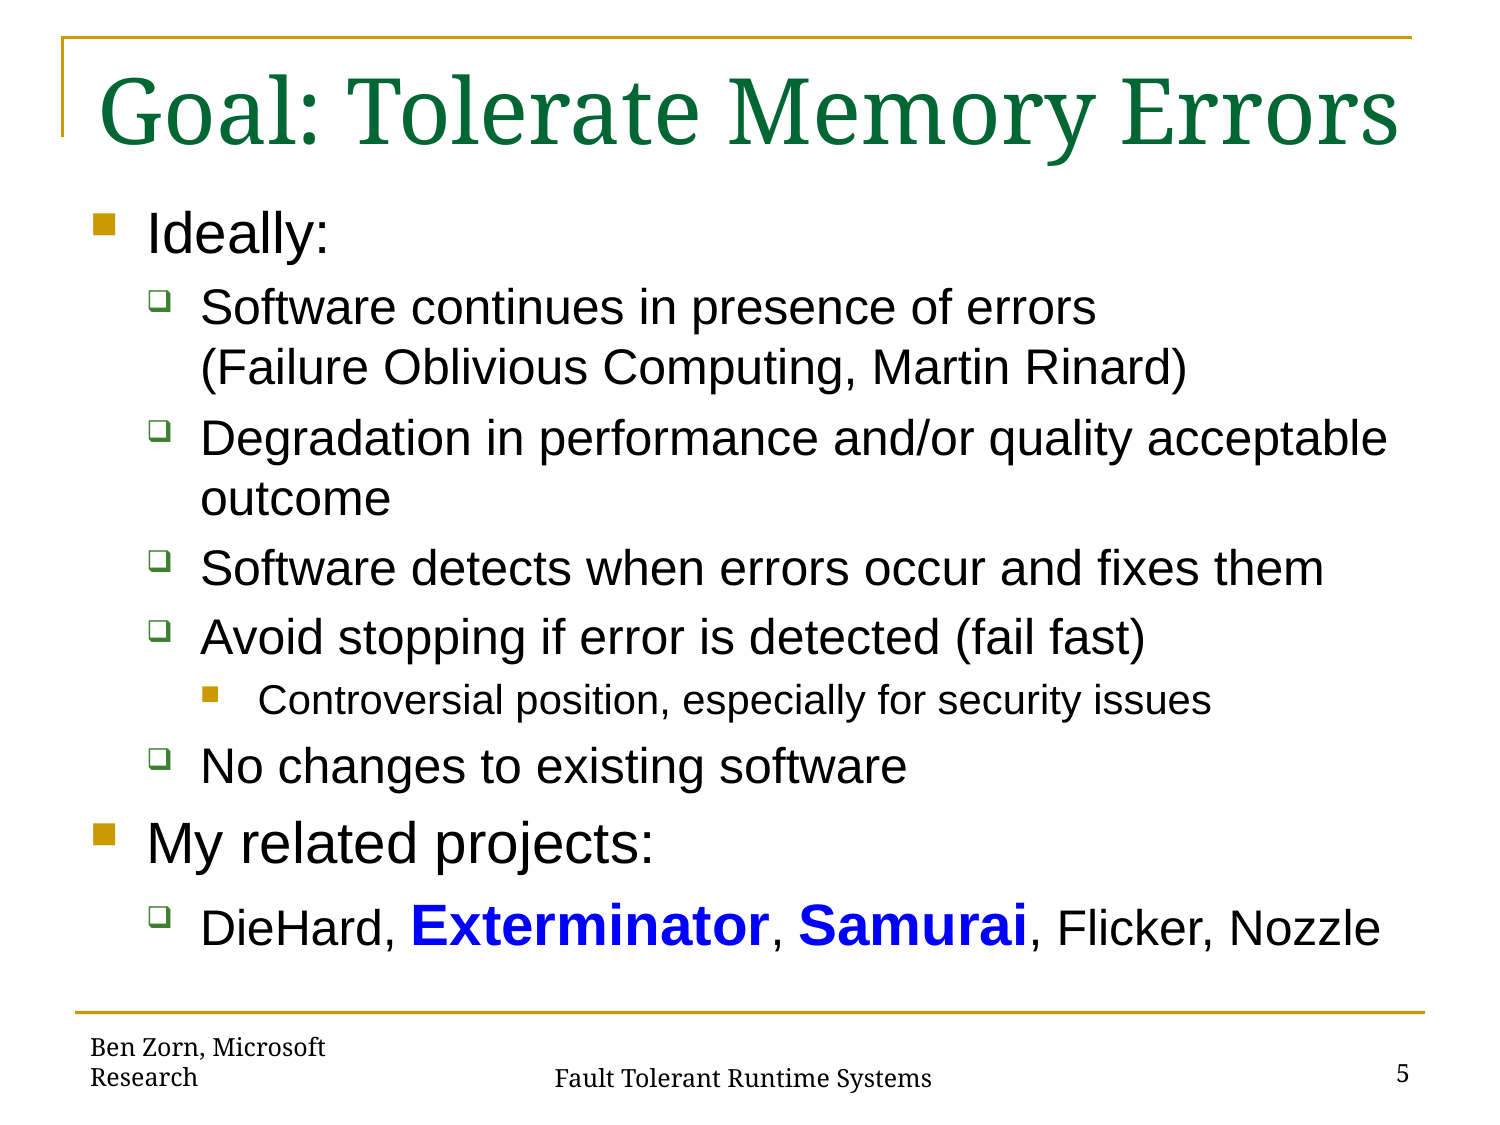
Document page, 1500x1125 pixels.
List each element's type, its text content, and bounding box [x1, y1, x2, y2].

list Ideally: Software continues in presence of errors (Failure Oblivious Computing, Martin Rinard) Degradation in performance and/or quality acceptable outcome Software detects when errors occur and fixes them Avoid stopping if error is detected (fail fast) Controversial position, especially for security issues No changes to existing software My related projects: DieHard, Exterminator, Samurai, Flicker, Nozzle [74, 187, 1426, 981]
footer Fault Tolerant Runtime Systems [449, 1024, 1038, 1101]
title Goal: Tolerate Memory Errors [74, 45, 1426, 187]
slide_number Ben Zorn, Microsoft Research [74, 1023, 426, 1100]
slide_number 5 [1074, 1023, 1426, 1100]
